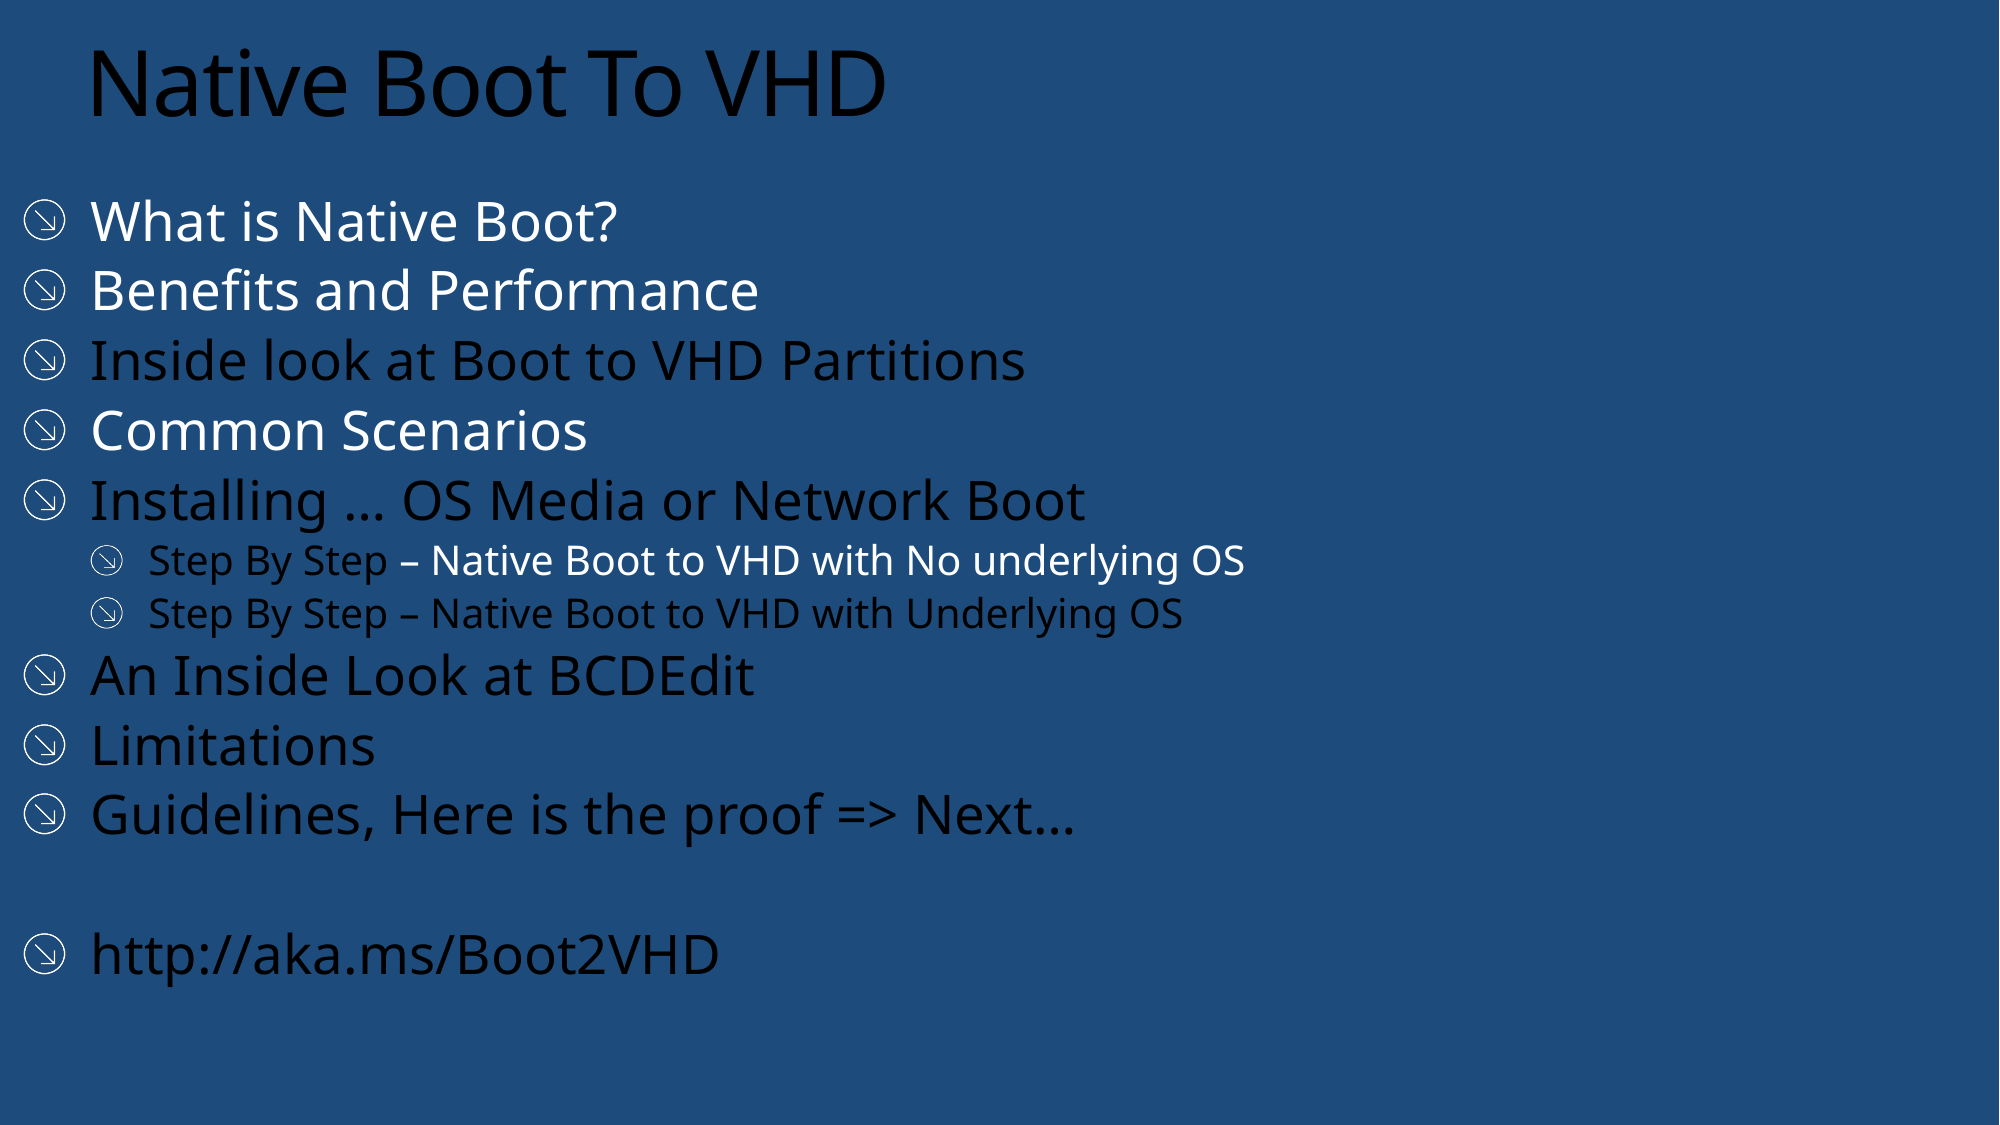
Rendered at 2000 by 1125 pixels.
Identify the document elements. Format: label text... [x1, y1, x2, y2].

list What is Native Boot? Benefits and Performance Inside look at Boot to VHD Partitions Common Scenarios Installing … OS Media or Network Boot Step By Step – Native Boot to VHD with No underlying OS Step By Step – Native Boot to VHD with Underlying OS An Inside Look at BCDEdit Limitations Guidelines, Here is the proof => Next… http://aka.ms/Boot2VHD [23, 193, 1939, 988]
picture [23, 792, 66, 835]
picture [90, 596, 123, 629]
picture [23, 723, 66, 766]
picture [23, 478, 66, 521]
picture [23, 932, 66, 975]
picture [23, 338, 66, 381]
picture [23, 408, 66, 451]
picture [23, 198, 66, 241]
picture [23, 268, 66, 311]
title Native Boot To VHD [85, 37, 1914, 138]
picture [23, 653, 66, 696]
picture [90, 544, 123, 576]
